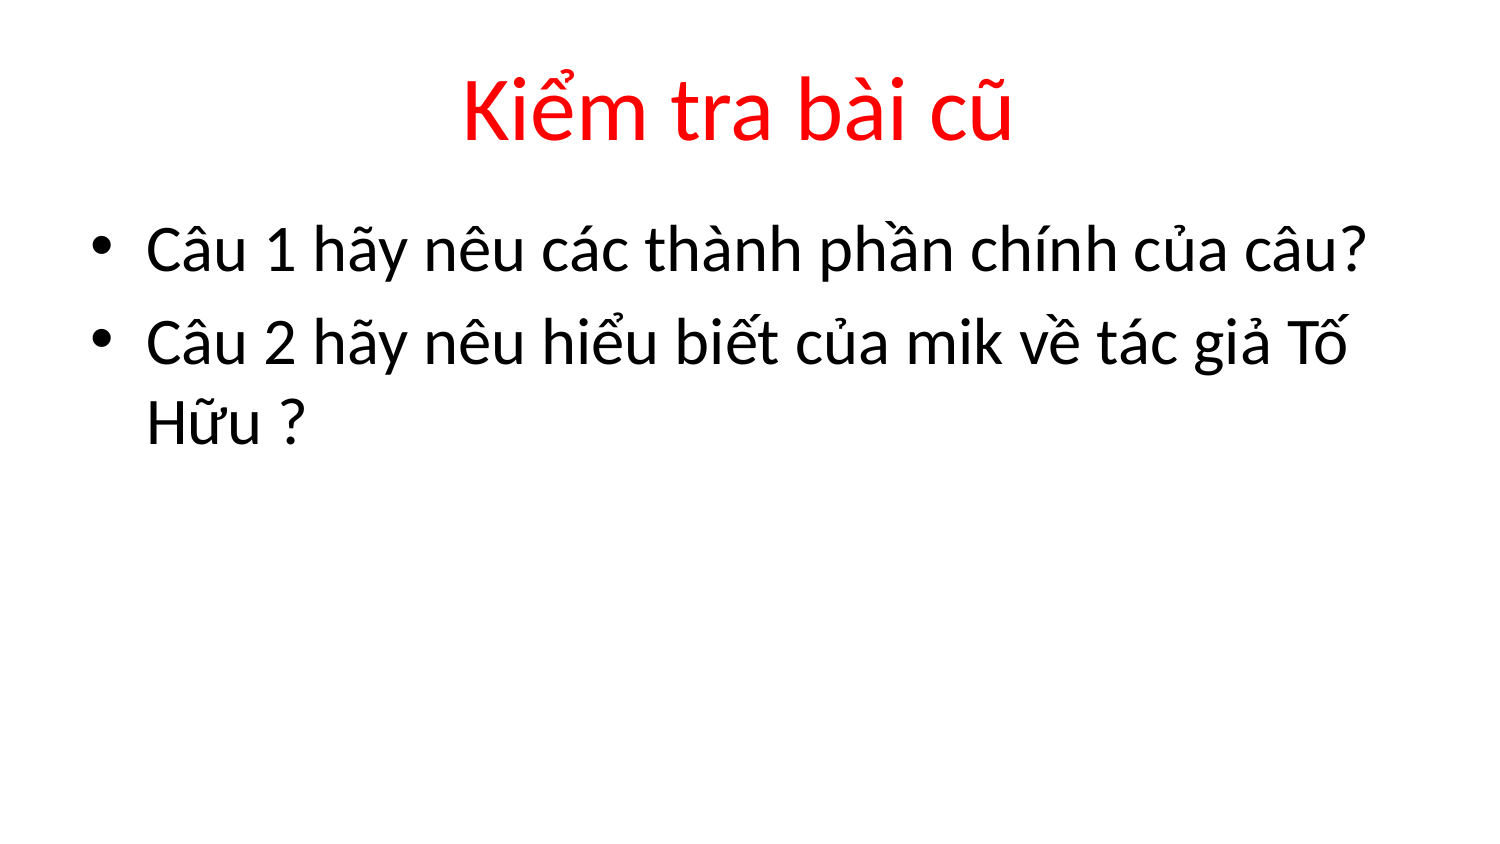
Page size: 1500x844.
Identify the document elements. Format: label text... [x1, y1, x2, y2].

title Kiểm tra bài cũ [75, 33, 1425, 175]
list Câu 1 hãy nêu các thành phần chính của câu? Câu 2 hãy nêu hiểu biết của mik về tác giả Tố Hữu ? [75, 196, 1425, 754]
